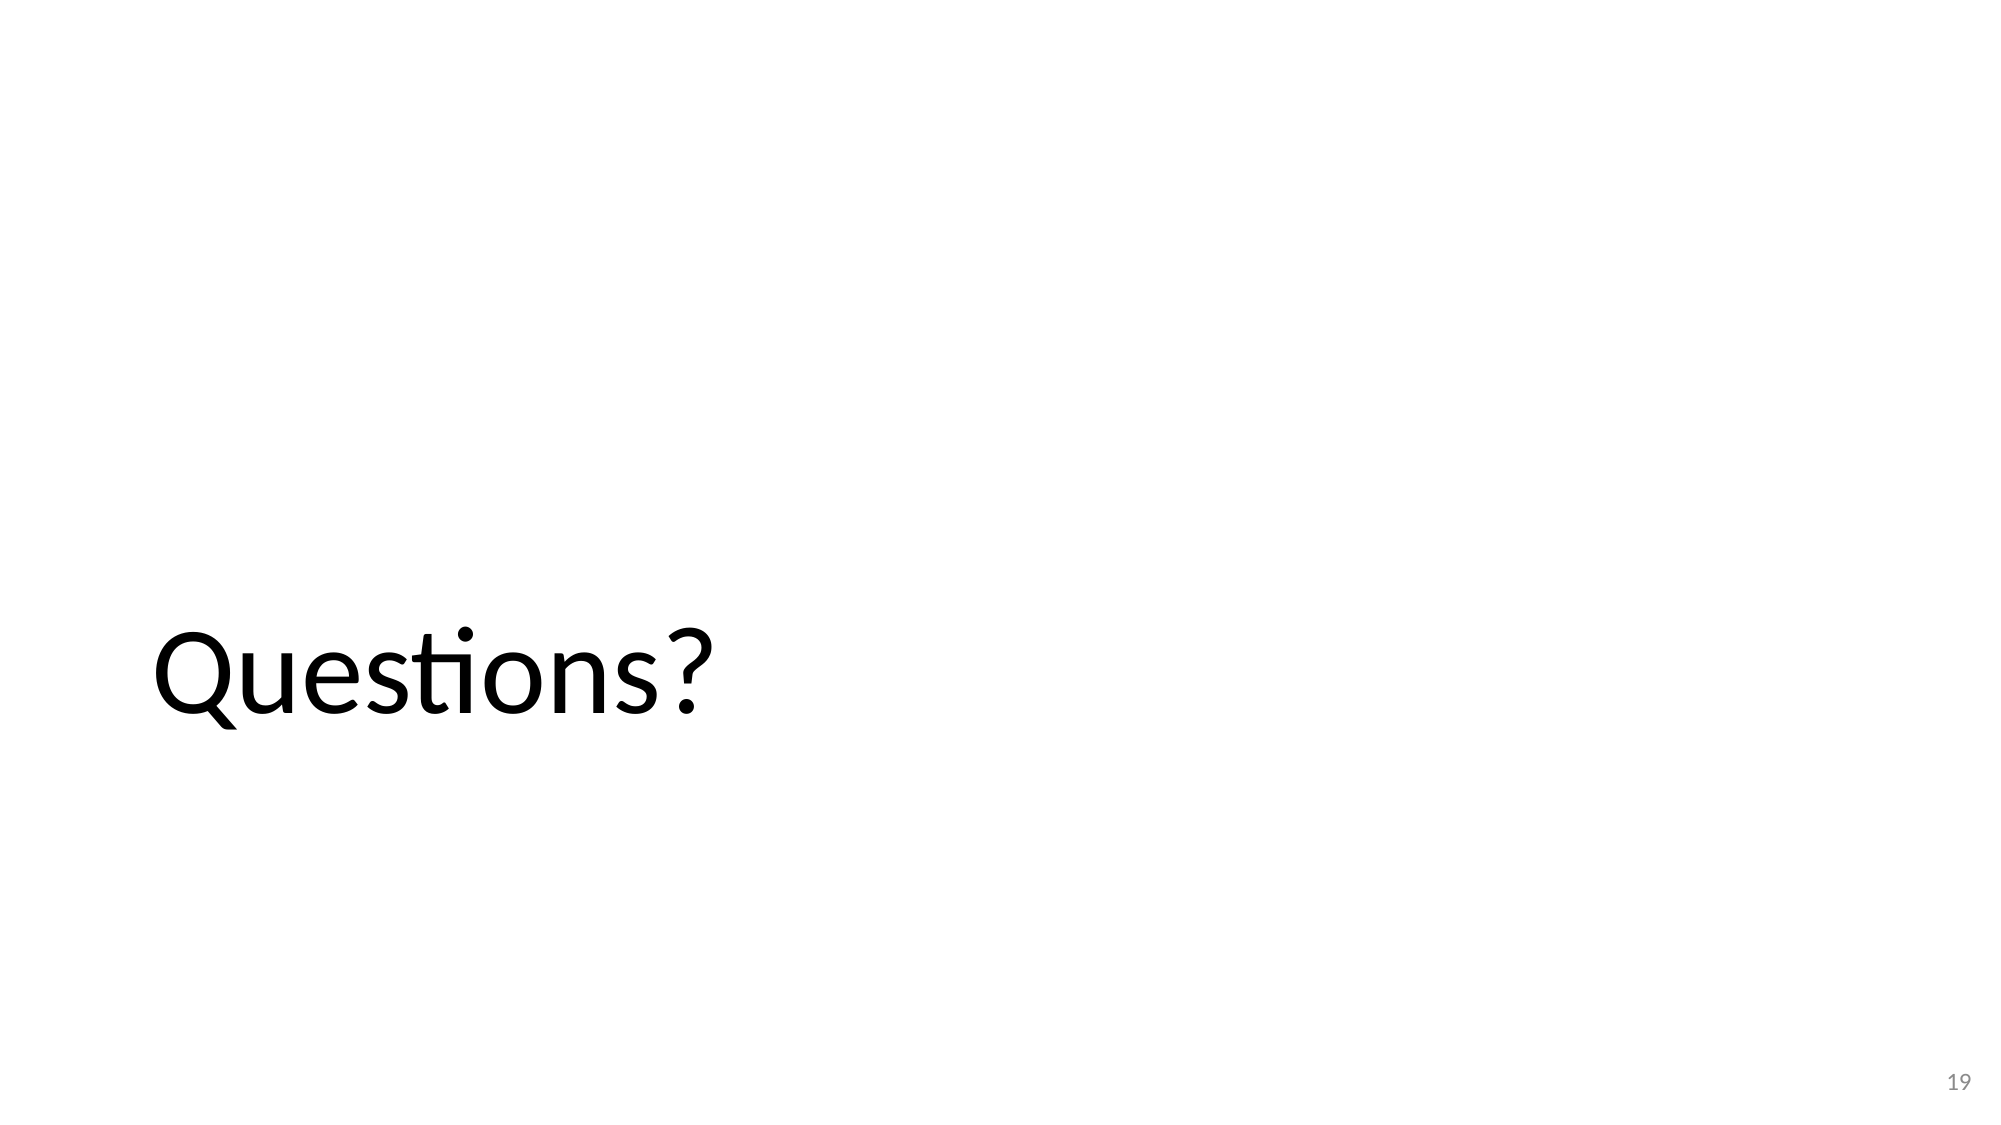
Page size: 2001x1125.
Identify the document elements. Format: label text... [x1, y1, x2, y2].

slide_number 18 [1536, 1051, 1987, 1111]
title Questions? [136, 280, 1862, 749]
